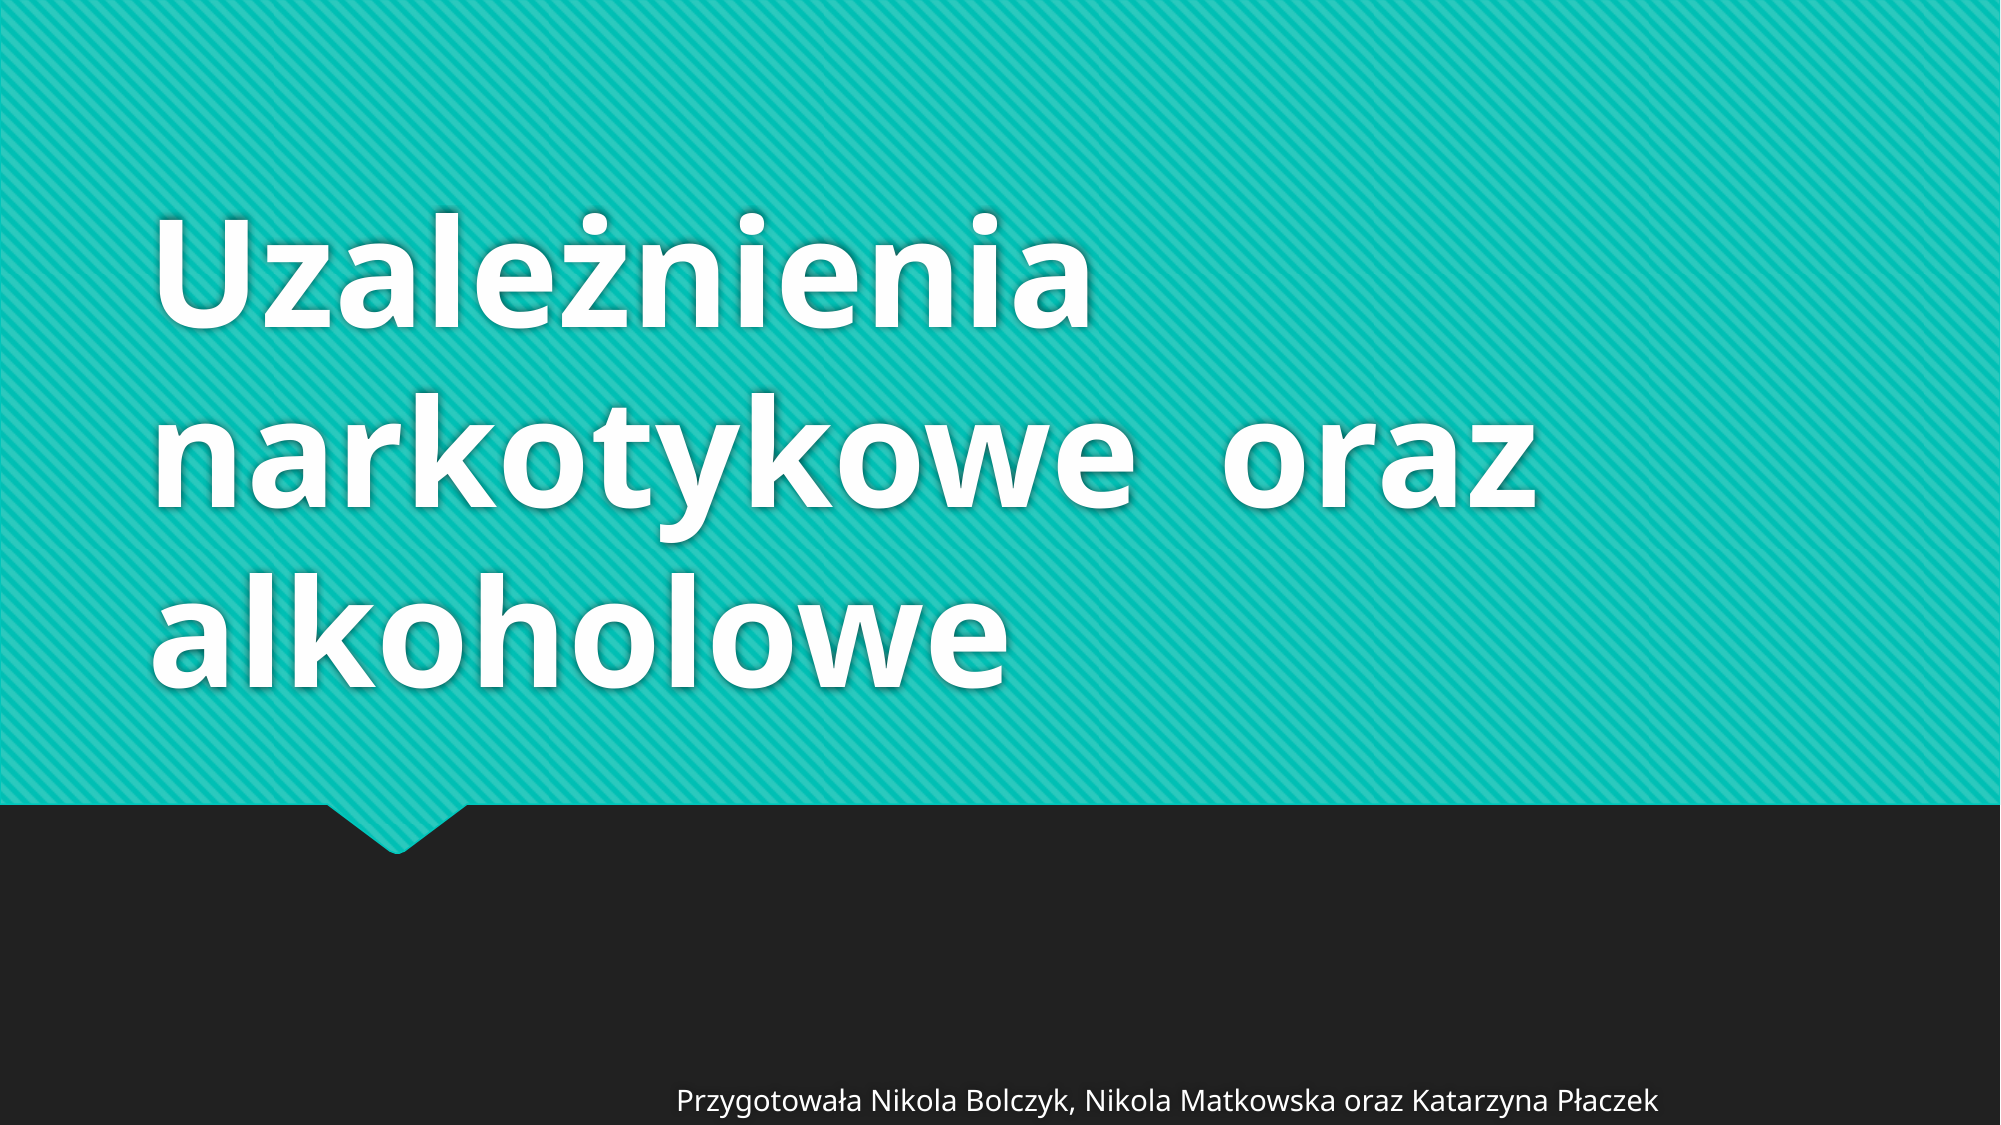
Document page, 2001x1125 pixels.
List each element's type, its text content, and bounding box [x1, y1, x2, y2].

subtitle Przygotowała Nikola Bolczyk, Nikola Matkowska oraz Katarzyna Płaczek [661, 1074, 2000, 1125]
title Uzależnienia narkotykowe oraz alkoholowe [132, 237, 1868, 726]
